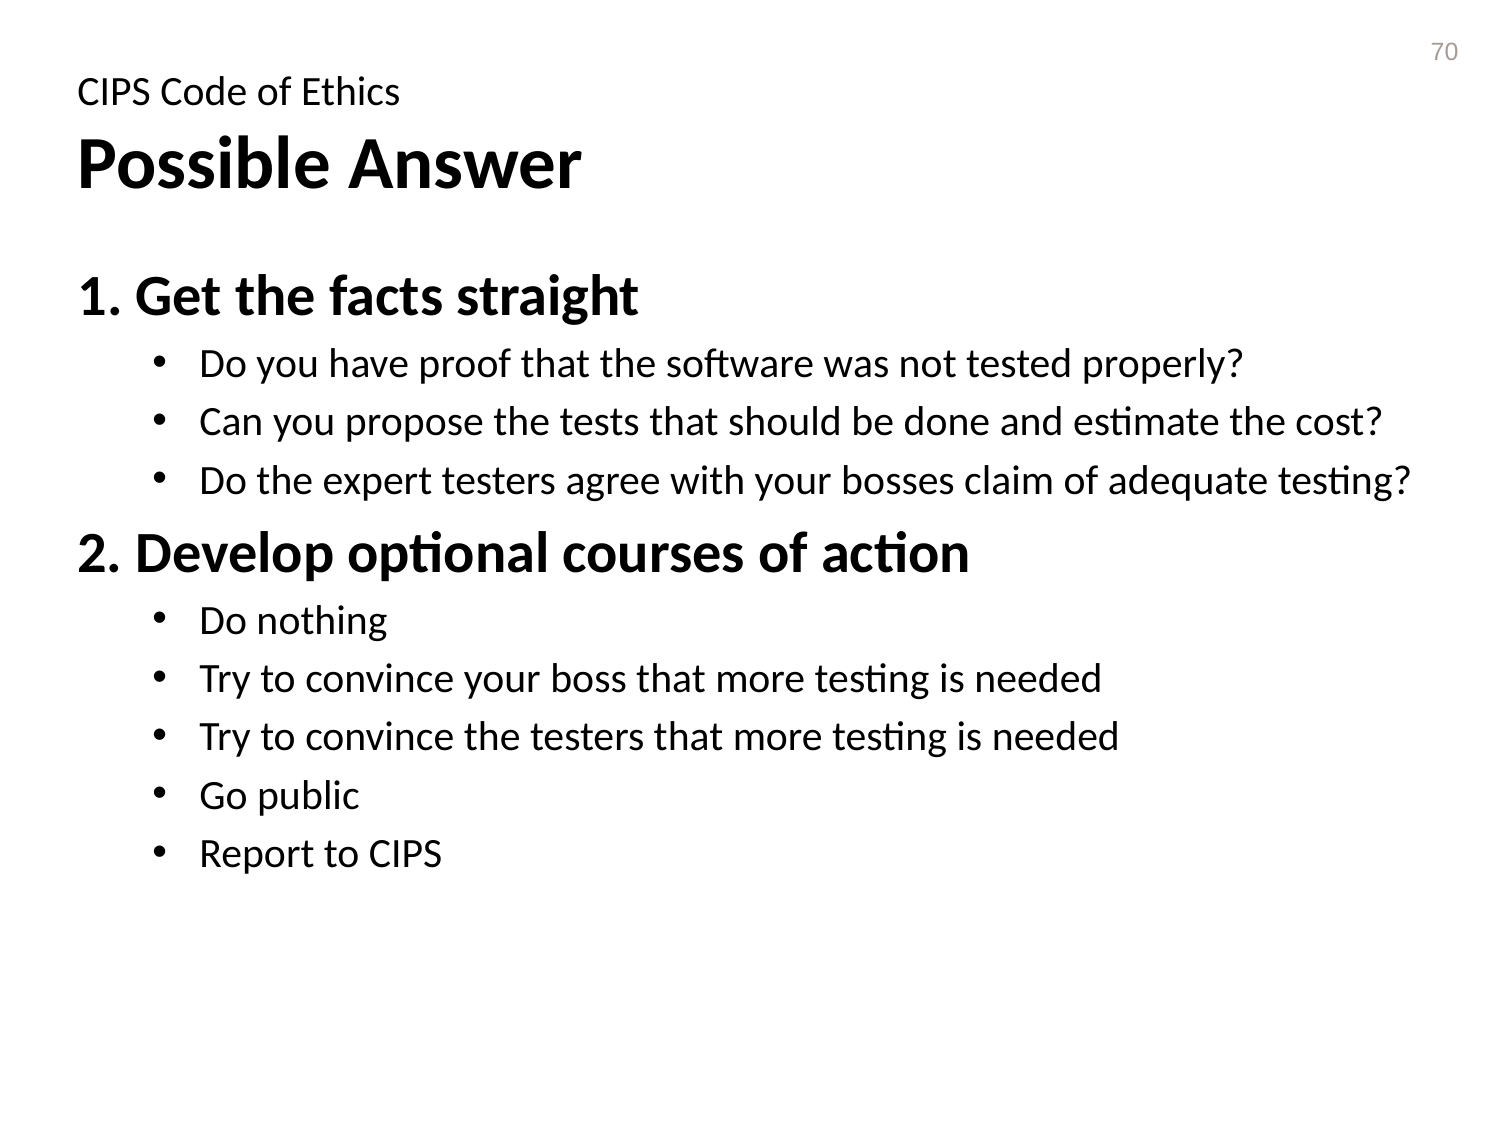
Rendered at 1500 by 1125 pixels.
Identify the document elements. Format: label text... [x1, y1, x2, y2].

title CIPS Code of Ethics Possible Answer [62, 42, 1471, 225]
list Get the facts straight Do you have proof that the software was not tested properly? Can you propose the tests that should be done and estimate the cost? Do the expert testers agree with your bosses claim of adequate testing? 2. Develop optional courses of action Do nothing Try to convince your boss that more testing is needed Try to convince the testers that more testing is needed Go public Report to CIPS [62, 249, 1445, 988]
text_box 70 [1123, 28, 1474, 88]
